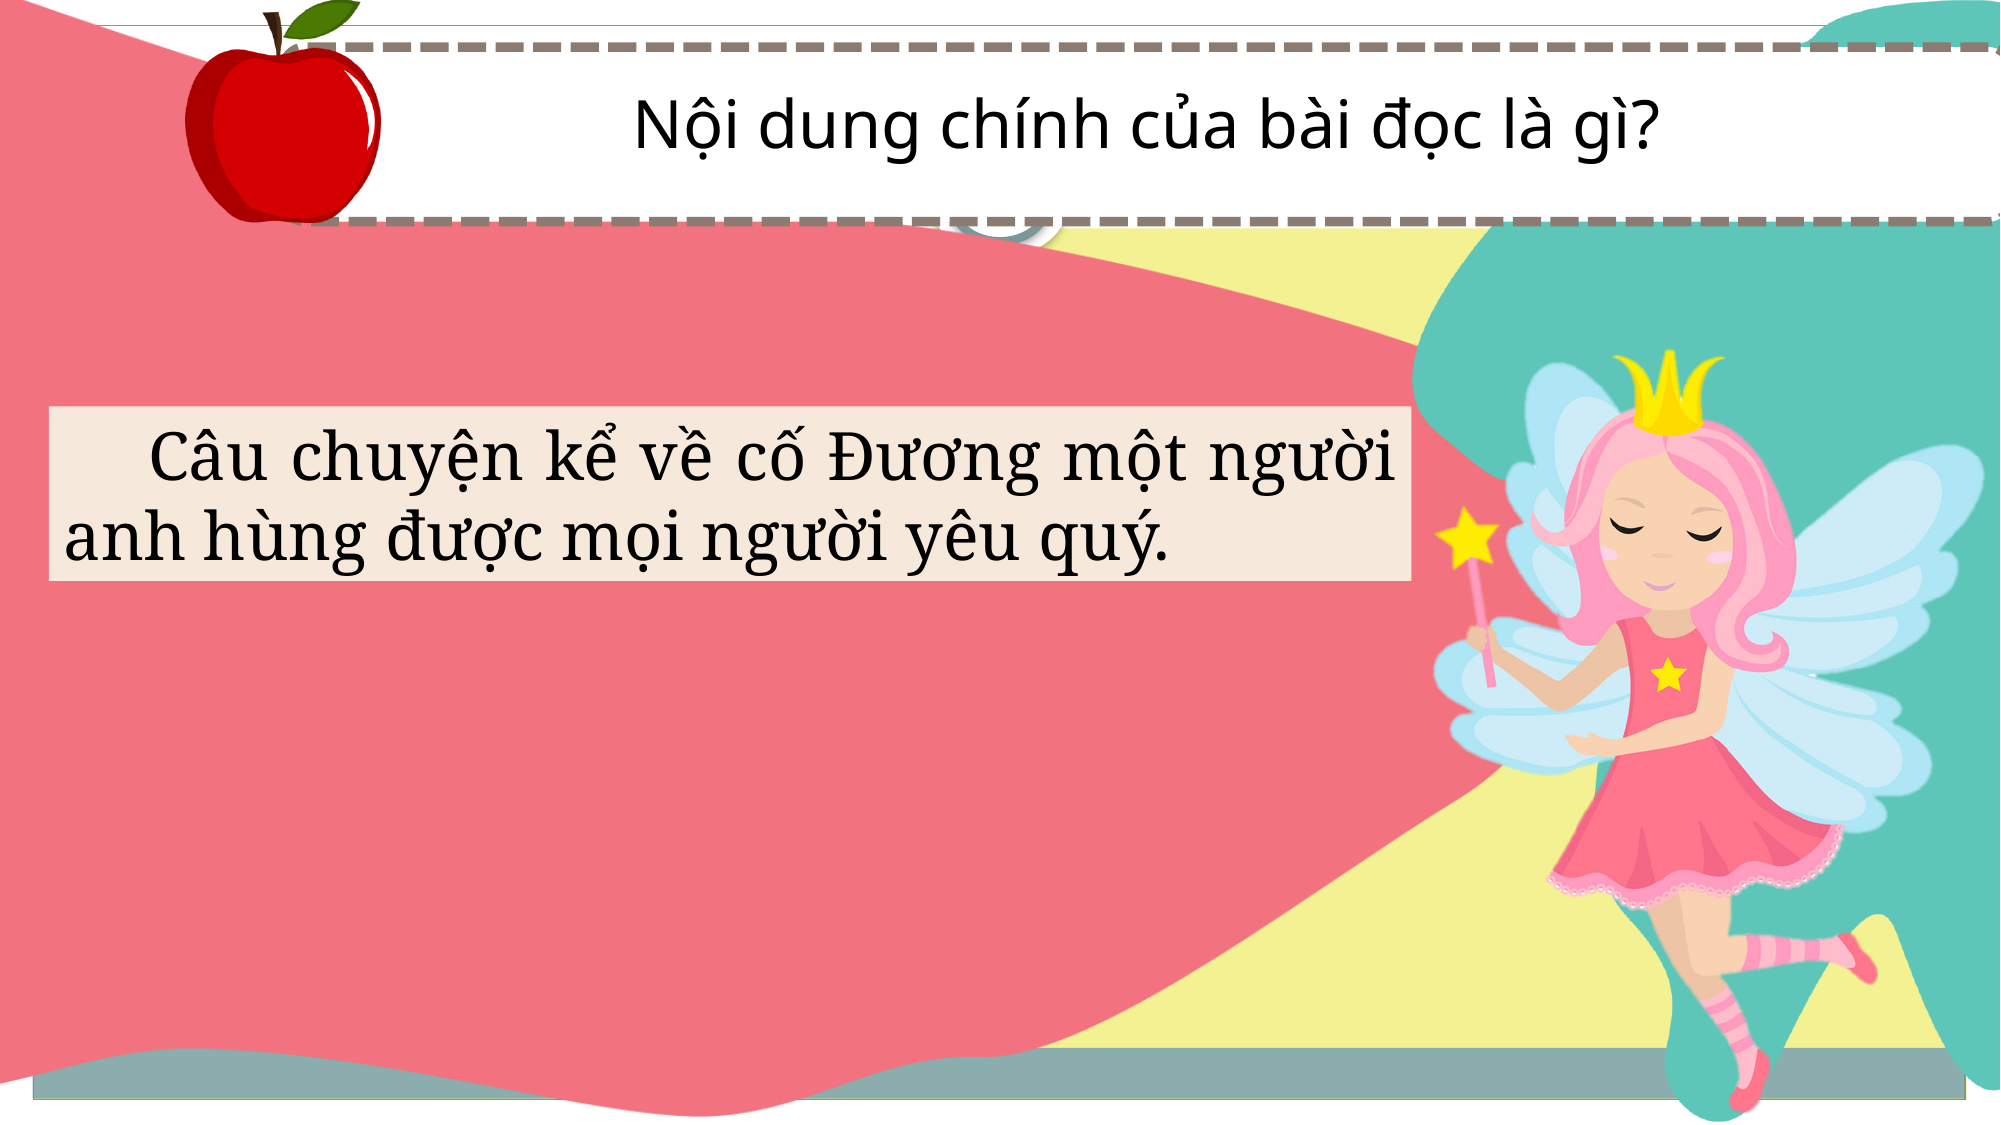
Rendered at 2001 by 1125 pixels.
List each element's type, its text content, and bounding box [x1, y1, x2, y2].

text_box Nội dung chính của bài đọc là gì? [1625, 74, 1958, 170]
text_box [1625, 46, 2000, 223]
picture [0, 0, 2001, 1125]
